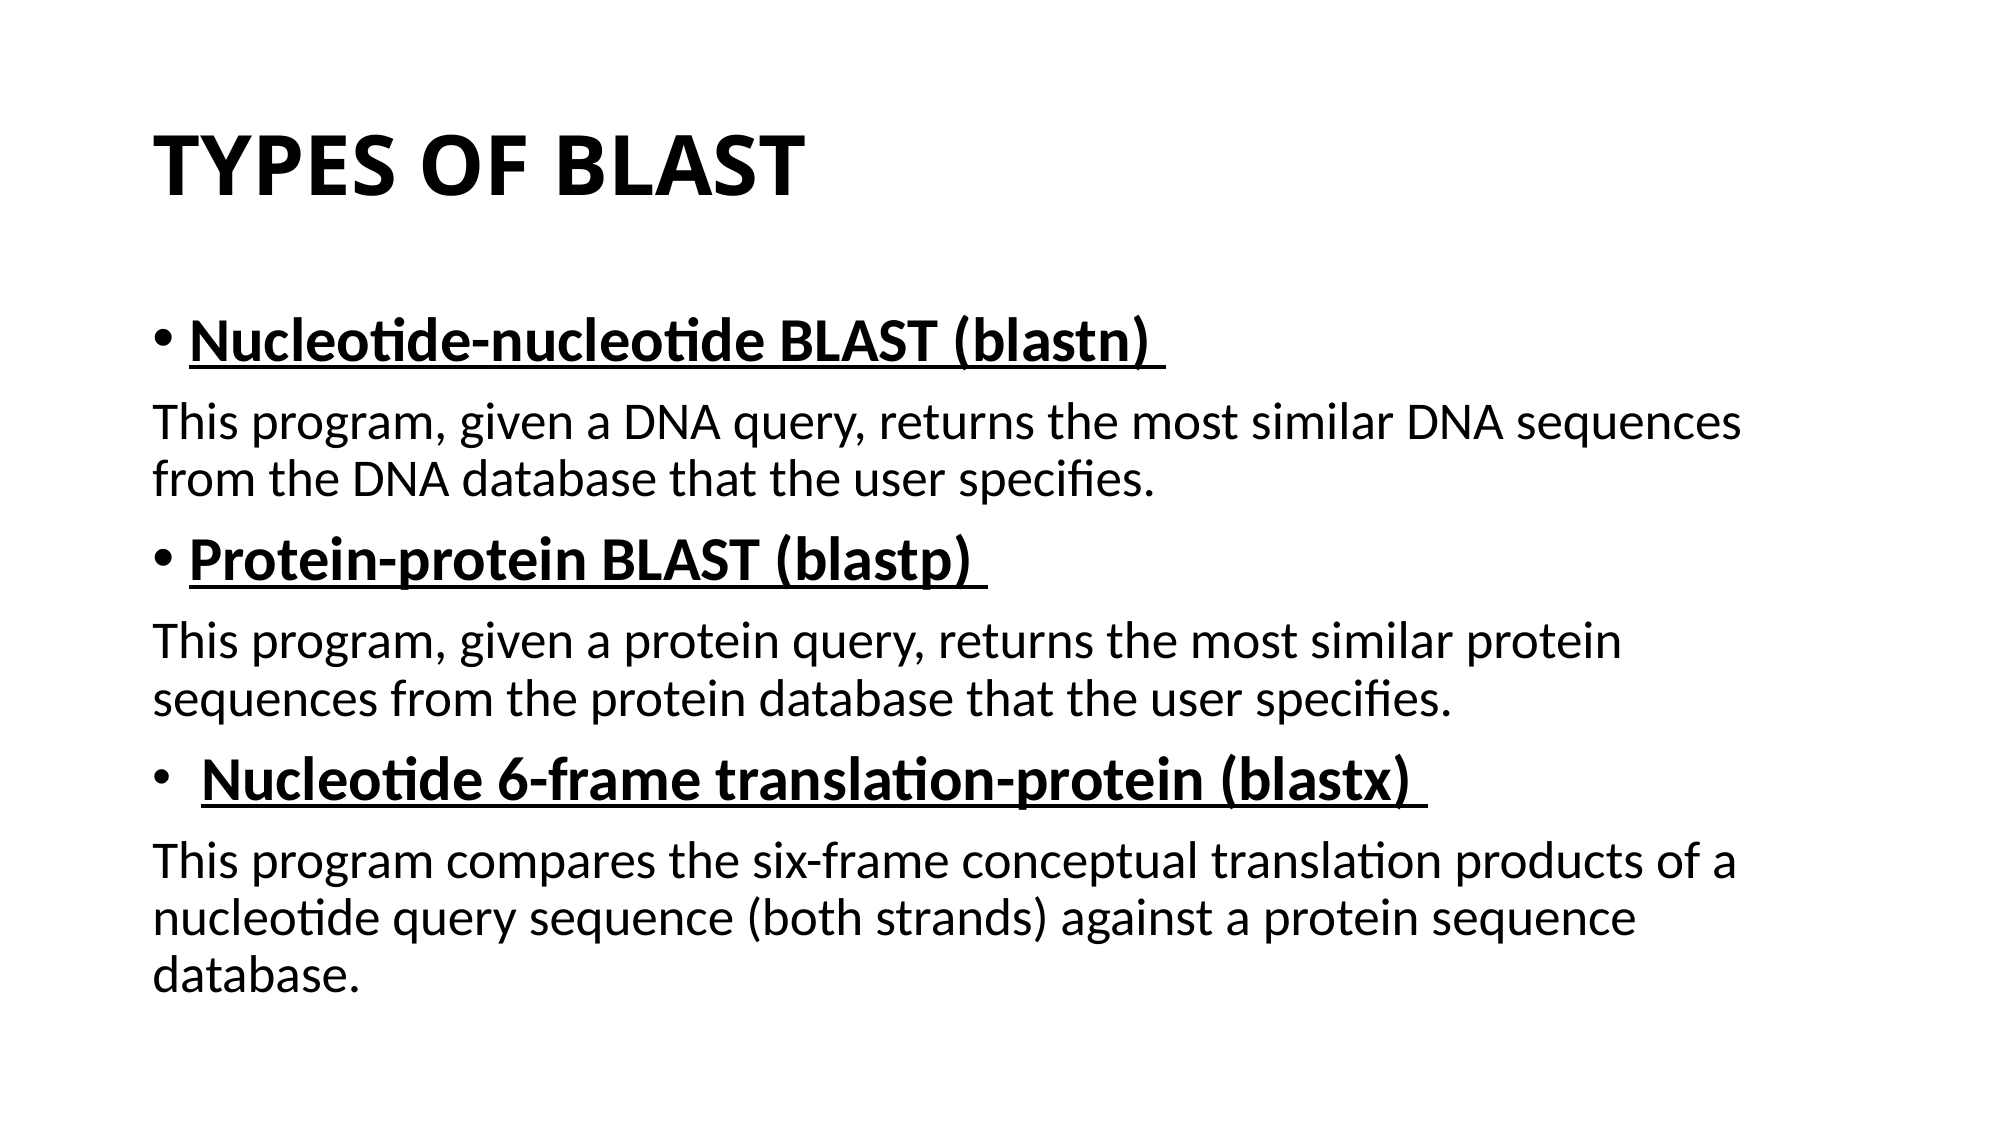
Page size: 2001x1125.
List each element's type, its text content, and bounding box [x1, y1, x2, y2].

list Nucleotide-nucleotide BLAST (blastn) This program, given a DNA query, returns the most similar DNA sequences from the DNA database that the user specifies. Protein-protein BLAST (blastp) This program, given a protein query, returns the most similar protein sequences from the protein database that the user specifies. Nucleotide 6-frame translation-protein (blastx) This program compares the six-frame conceptual translation products of a nucleotide query sequence (both strands) against a protein sequence database. [137, 299, 1863, 1014]
title TYPES OF BLAST [137, 59, 1863, 278]
